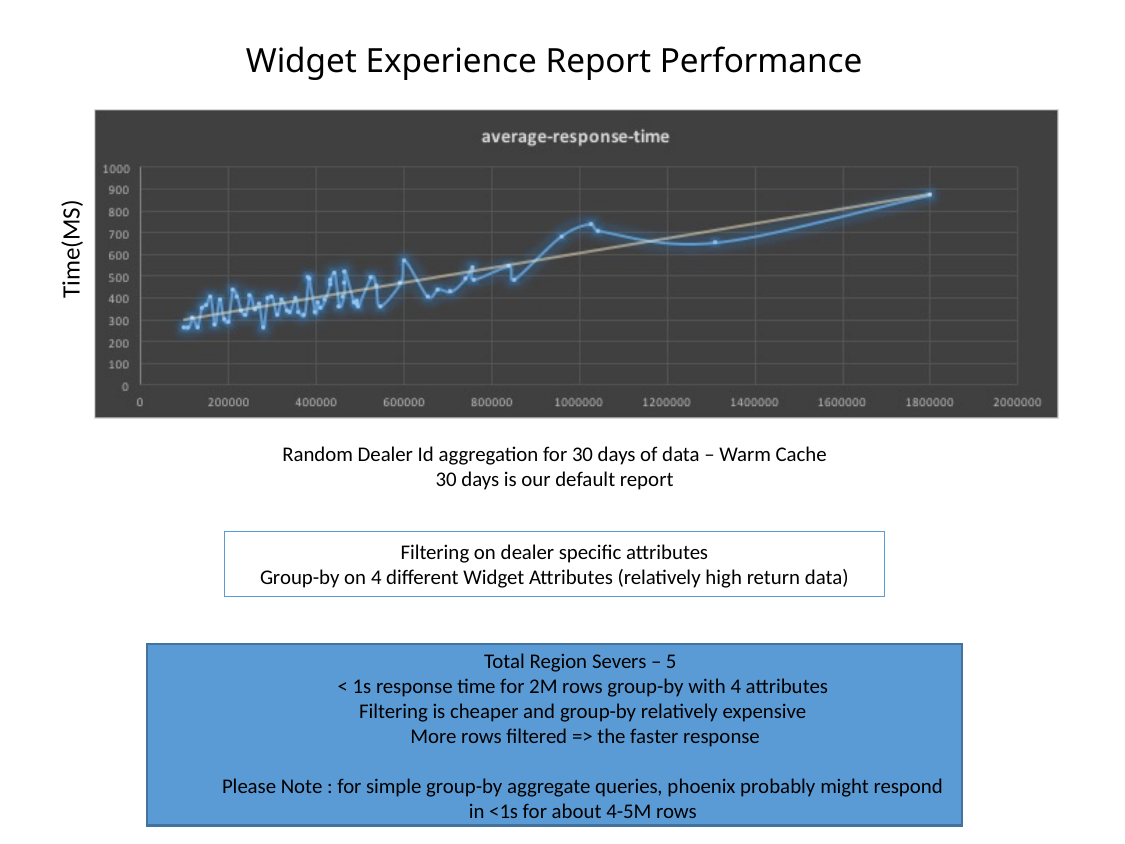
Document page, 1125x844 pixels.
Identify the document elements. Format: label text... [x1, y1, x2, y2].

text_box Filtering on dealer specific attributes Group-by on 4 different Widget Attributes (relatively high return data) [224, 531, 885, 597]
text_box Random Dealer Id aggregation for 30 days of data – Warm Cache 30 days is our default report [140, 432, 969, 498]
text_box Time(MS) [47, 148, 94, 314]
text_box Total Region Severs – 5 < 1s response time for 2M rows group-by with 4 attributes Filtering is cheaper and group-by relatively expensive More rows filtered => the faster response Please Note : for simple group-by aggregate queries, phoenix probably might respond in <1s for about 4-5M rows [146, 643, 963, 827]
picture [94, 109, 1059, 419]
title Widget Experience Report Performance [69, 0, 1040, 123]
